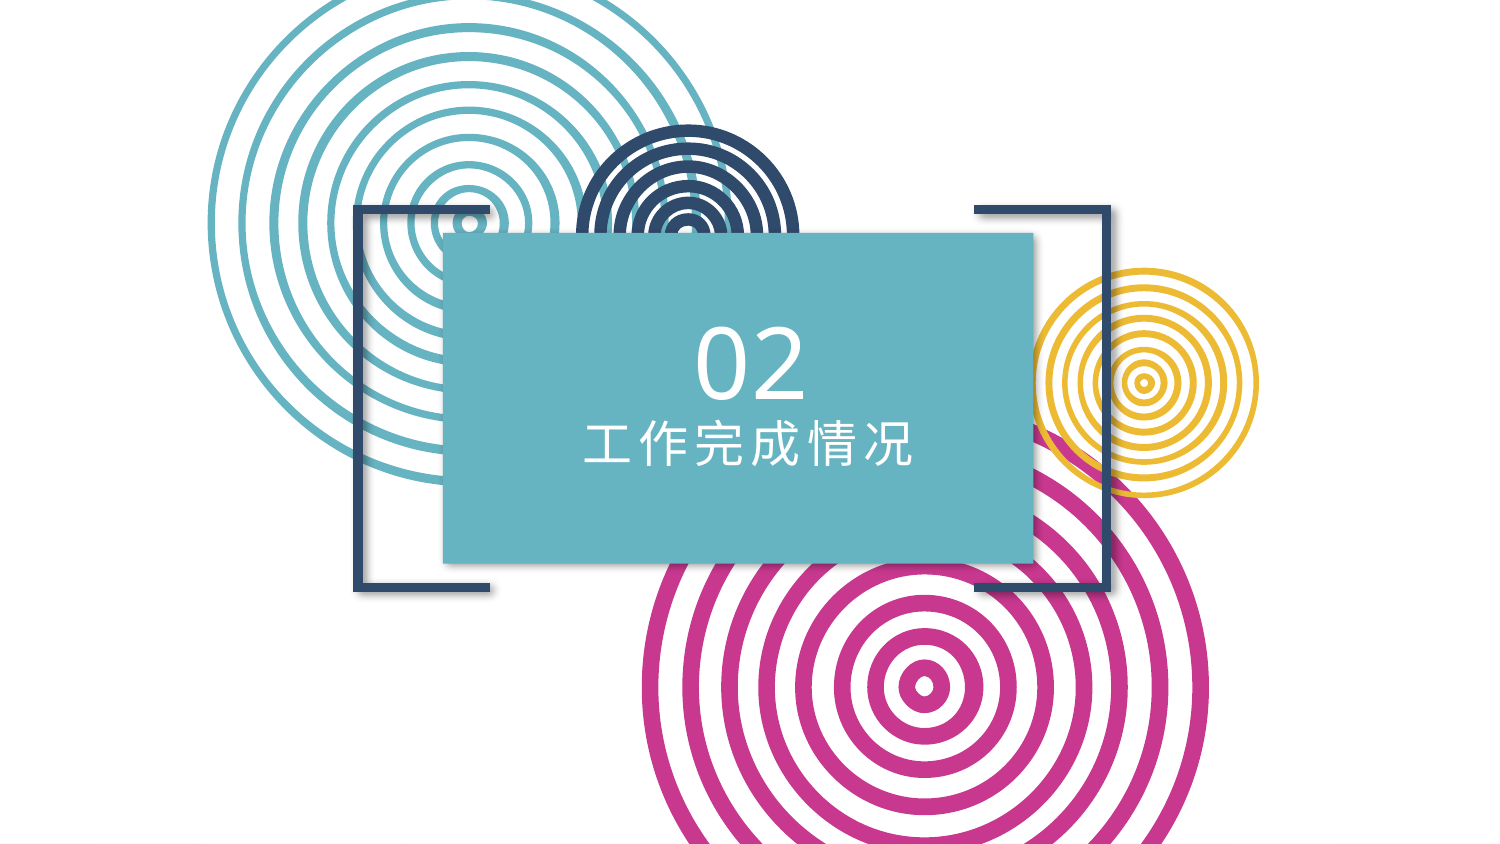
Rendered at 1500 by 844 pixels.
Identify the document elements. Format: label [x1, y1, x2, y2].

text_box [575, 124, 800, 207]
text_box [641, 507, 1210, 844]
text_box [357, 208, 1107, 588]
text_box [207, 0, 733, 487]
text_box [1111, 267, 1260, 499]
